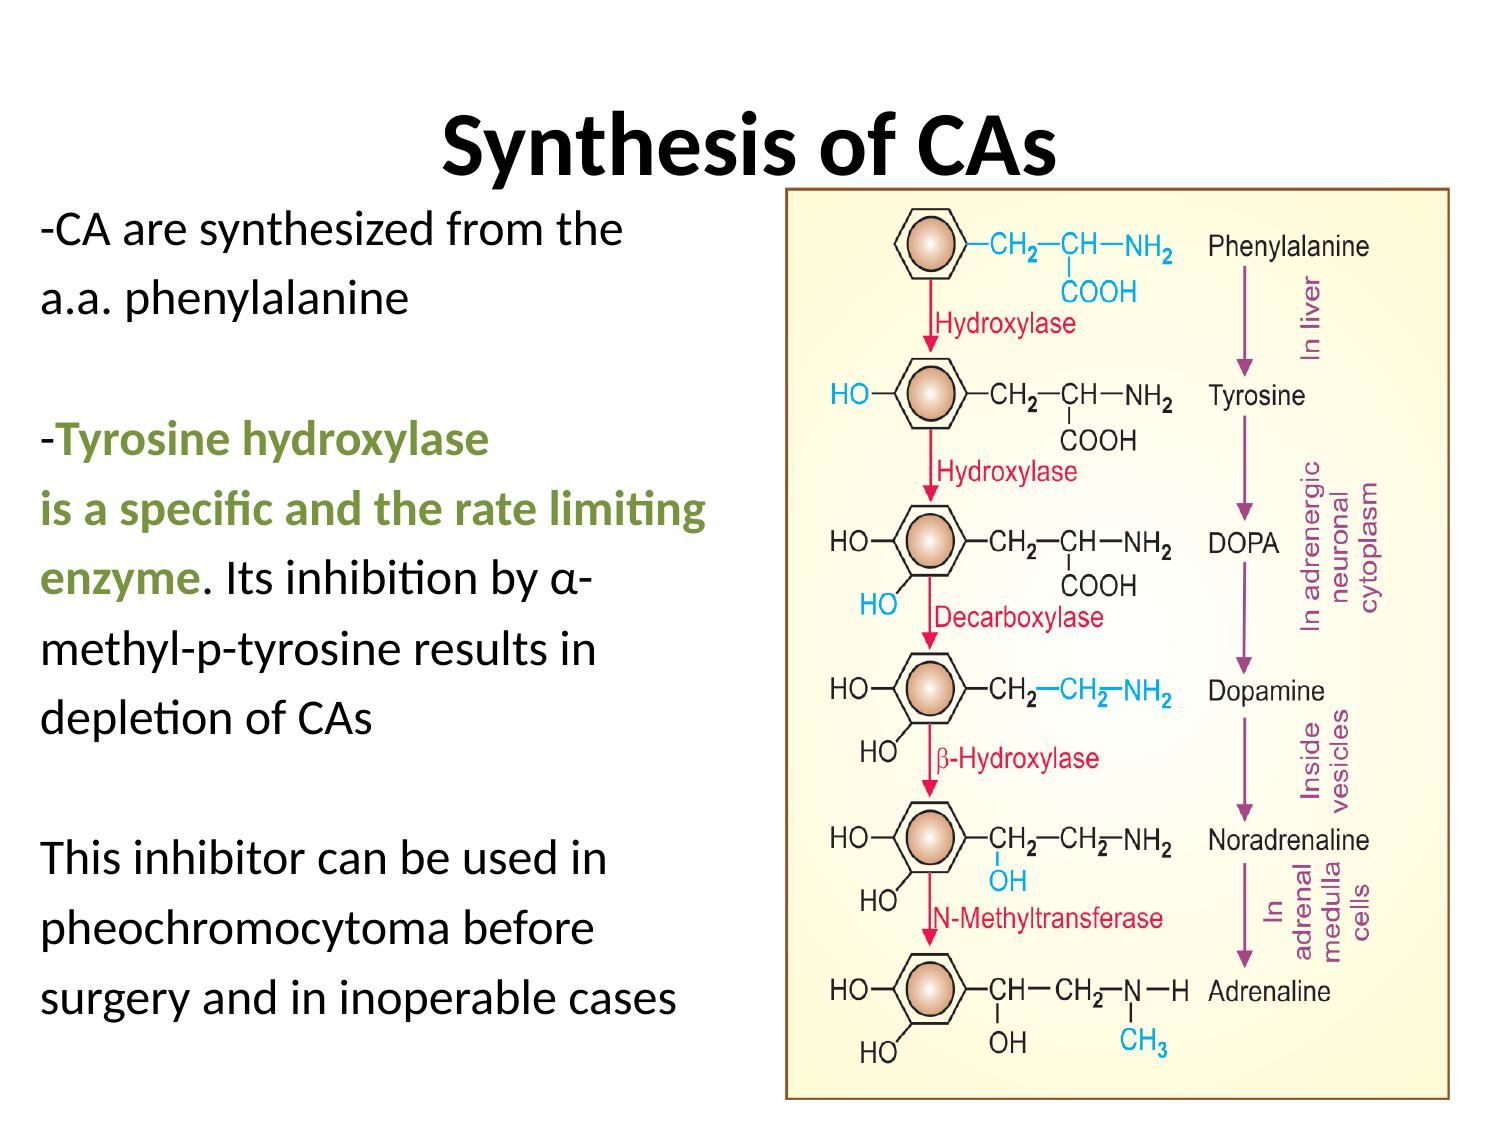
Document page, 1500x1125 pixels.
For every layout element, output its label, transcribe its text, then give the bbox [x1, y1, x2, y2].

title Synthesis of CAs [75, 45, 1425, 233]
list -CA are synthesized from the a.a. phenylalanine -Tyrosine hydroxylase is a specific and the rate limiting enzyme. Its inhibition by α- methyl-p-tyrosine results in depletion of CAs This inhibitor can be used in pheochromocytoma before surgery and in inoperable cases [24, 187, 738, 1075]
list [785, 187, 1451, 1101]
